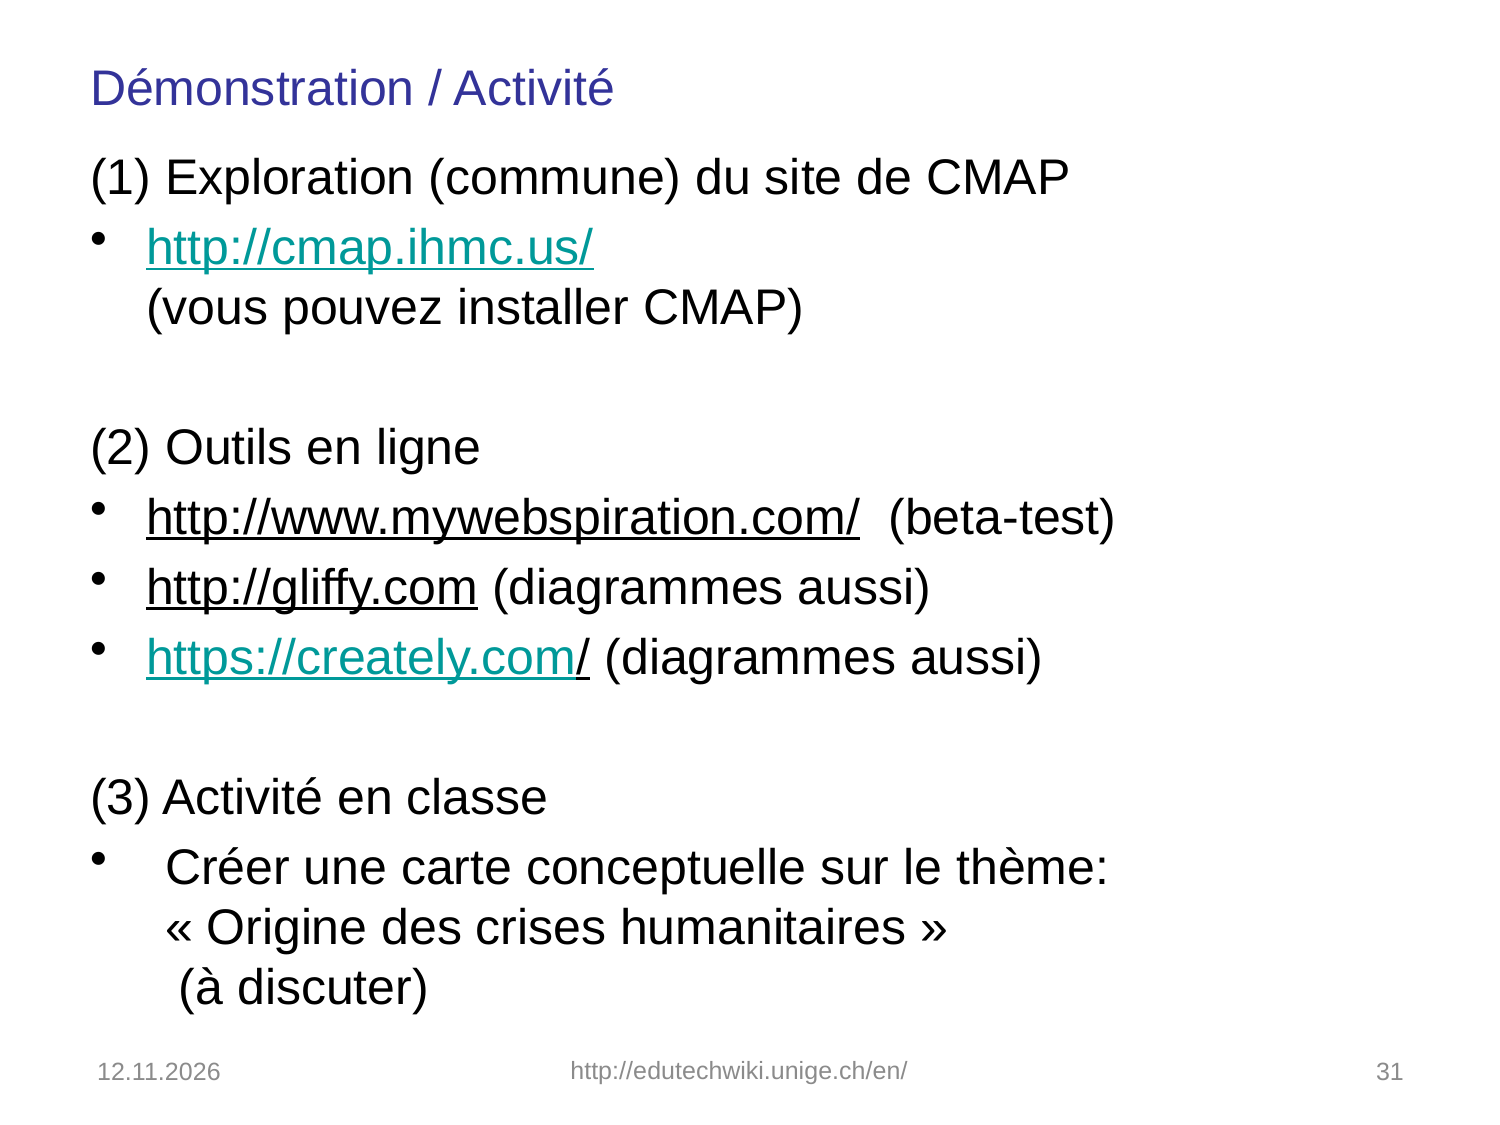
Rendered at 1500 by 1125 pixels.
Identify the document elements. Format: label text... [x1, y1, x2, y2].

footer http://edutechwiki.unige.ch/en/ [501, 1046, 977, 1093]
title Démonstration / Activité [74, 44, 1426, 126]
slide_number 31 [1069, 1046, 1419, 1094]
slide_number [82, 1042, 432, 1099]
list (1) Exploration (commune) du site de CMAP http://cmap.ihmc.us/ (vous pouvez installer CMAP) (2) Outils en ligne http://www.mywebspiration.com/ (beta-test) http://gliffy.com (diagrammes aussi) https://creately.com/ (diagrammes aussi) (3) Activité en classe Créer une carte conceptuelle sur le thème: « Origine des crises humanitaires » (à discuter) [74, 136, 1426, 1036]
